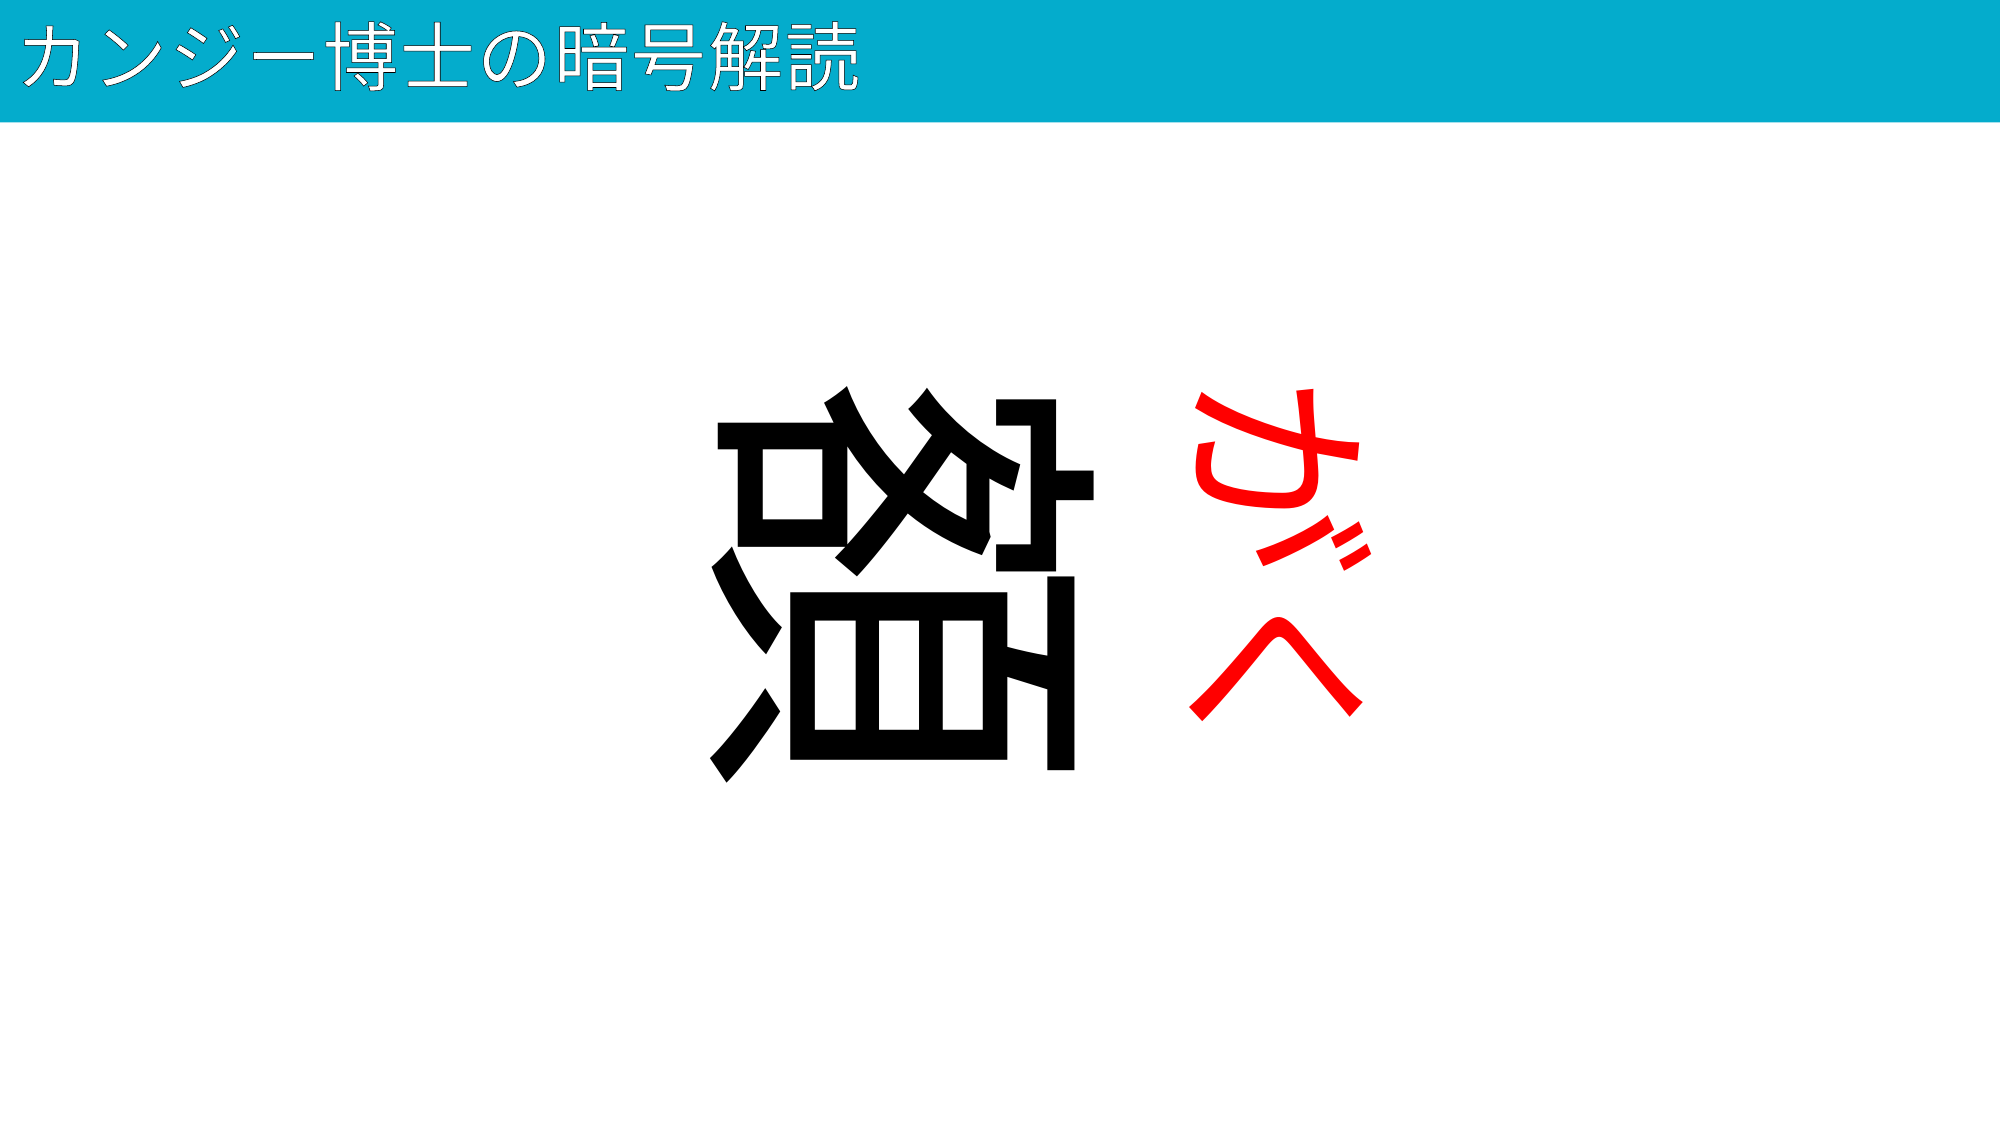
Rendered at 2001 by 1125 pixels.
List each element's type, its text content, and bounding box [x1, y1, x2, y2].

text_box 額 [633, 361, 1169, 815]
title カンジー博士の暗号解読 [0, 0, 1712, 123]
text_box がく [1169, 361, 1411, 781]
slide_number 58 [1712, 0, 2000, 123]
